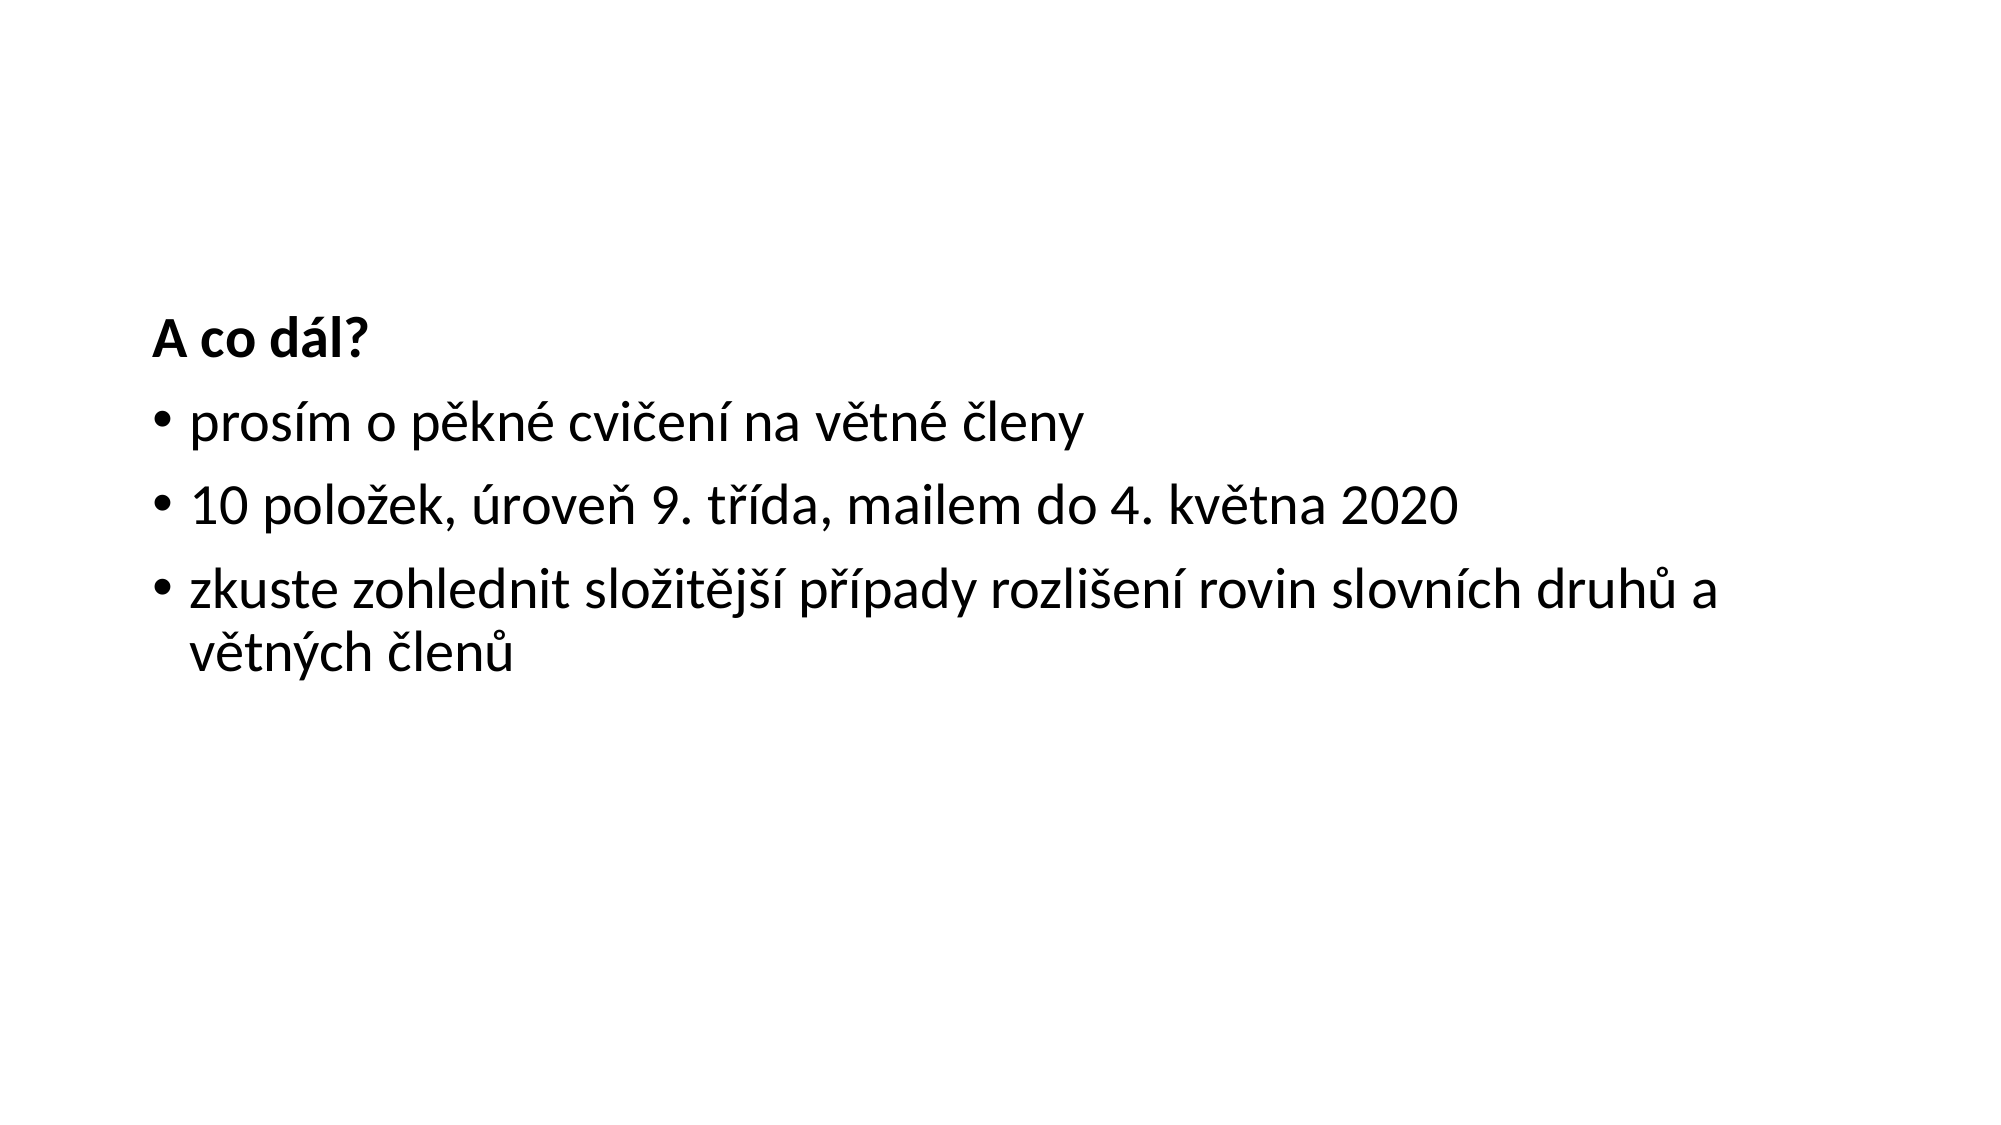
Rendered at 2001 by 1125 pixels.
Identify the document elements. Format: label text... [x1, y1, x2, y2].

list A co dál? prosím o pěkné cvičení na větné členy 10 položek, úroveň 9. třída, mailem do 4. května 2020 zkuste zohlednit složitější případy rozlišení rovin slovních druhů a větných členů [137, 299, 1863, 1014]
